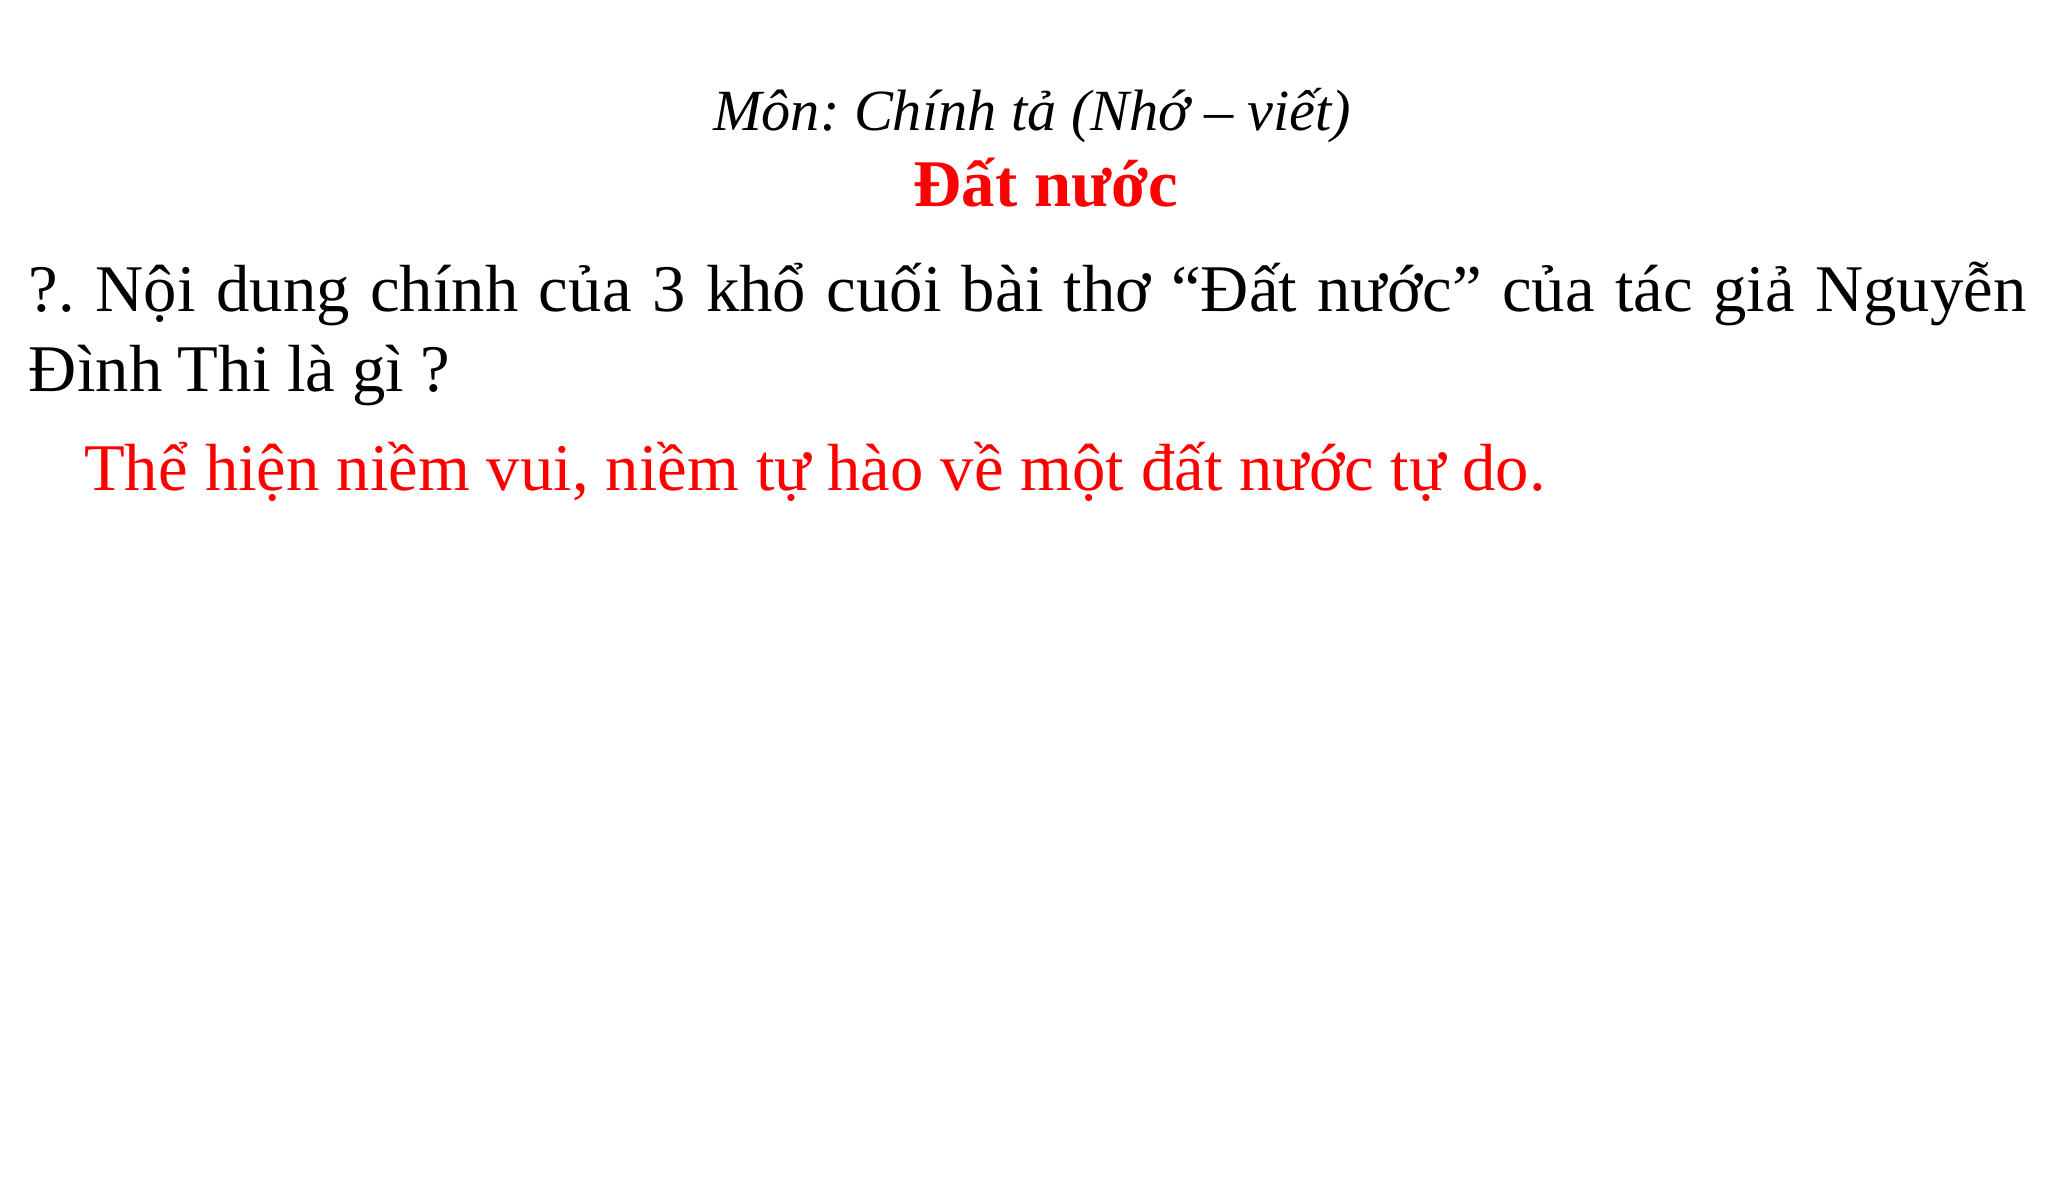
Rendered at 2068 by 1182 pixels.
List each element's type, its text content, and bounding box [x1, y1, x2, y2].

text_box Môn: Chính tả (Nhớ – viết) [0, 0, 2065, 145]
text_box ?. Nội dung chính của 3 khổ cuối bài thơ “Đất nước” của tác giả Nguyễn Đình Thi là gì ? [14, 237, 2046, 413]
text_box Đất nước [3, 131, 2068, 229]
text_box Thể hiện niềm vui, niềm tự hào về một đất nước tự do. [10, 416, 2042, 512]
